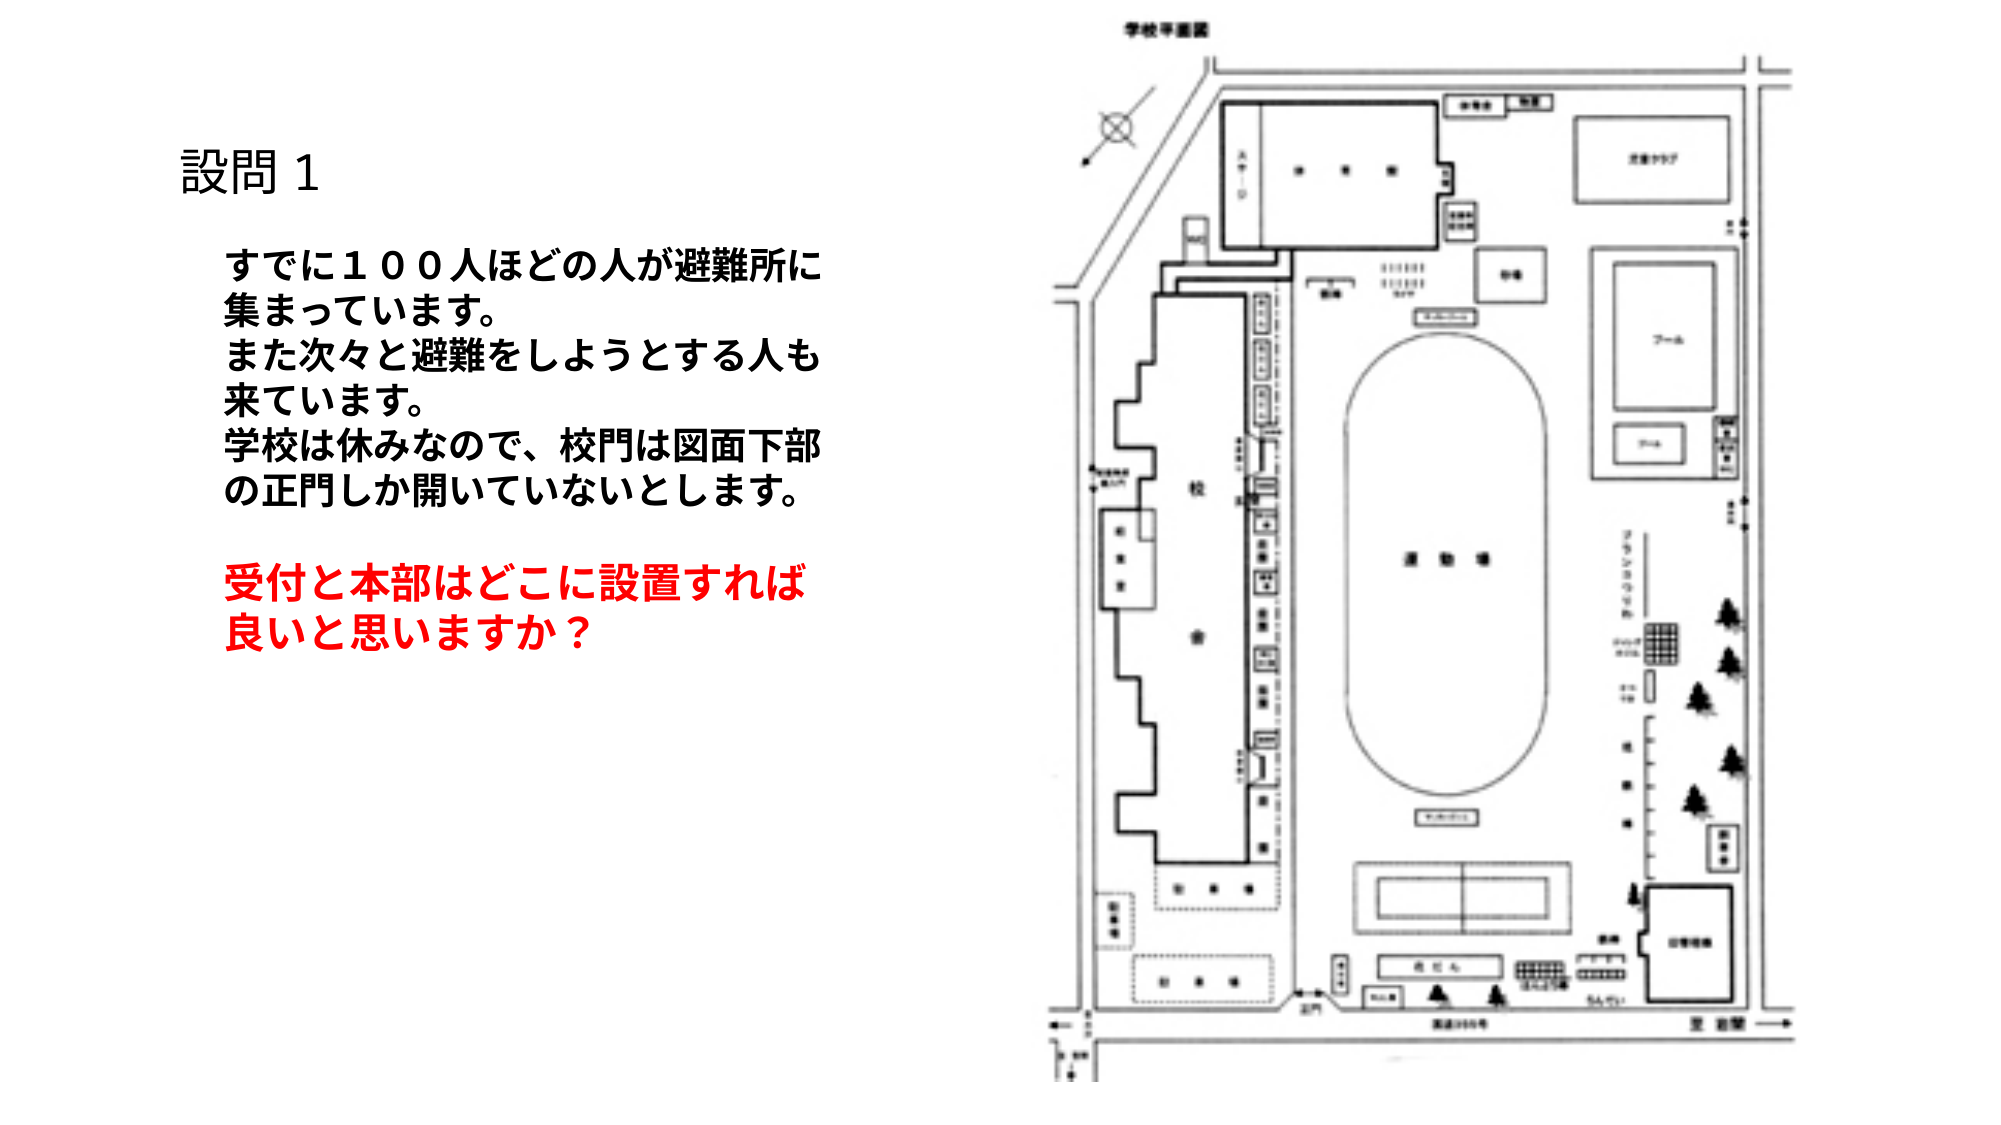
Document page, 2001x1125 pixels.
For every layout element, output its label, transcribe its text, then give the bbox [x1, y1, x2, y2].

picture [1031, 14, 1815, 1082]
text_box 設問1 [165, 133, 341, 208]
text_box すでに１００人ほどの人が避難所に集まっています。 また次々と避難をしようとする人も来ています。 学校は休みなので、校門は図面下部の正門しか開いていないとします。 受付と本部はどこに設置すれば良いと思いますか？ [209, 234, 843, 665]
